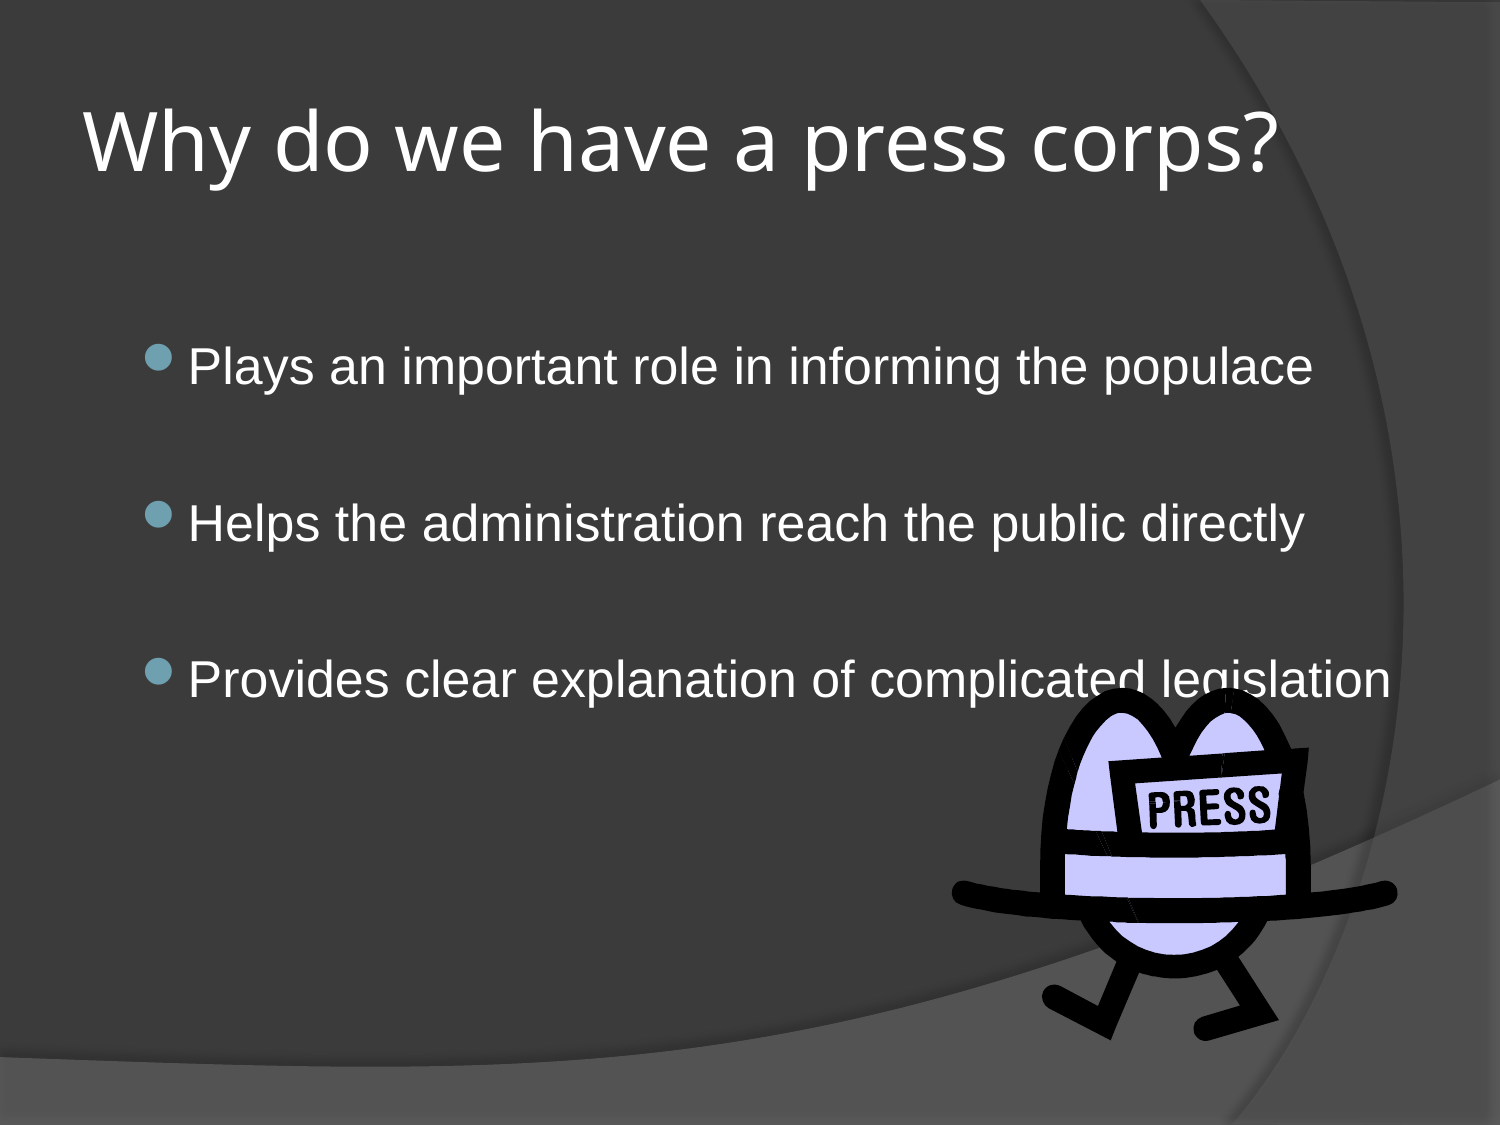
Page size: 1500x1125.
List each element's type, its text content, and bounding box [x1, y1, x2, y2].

title Why do we have a press corps? [75, 45, 1300, 233]
picture [949, 687, 1399, 1043]
list Plays an important role in informing the populace Helps the administration reach the public directly Provides clear explanation of complicated legislation [50, 324, 1445, 762]
